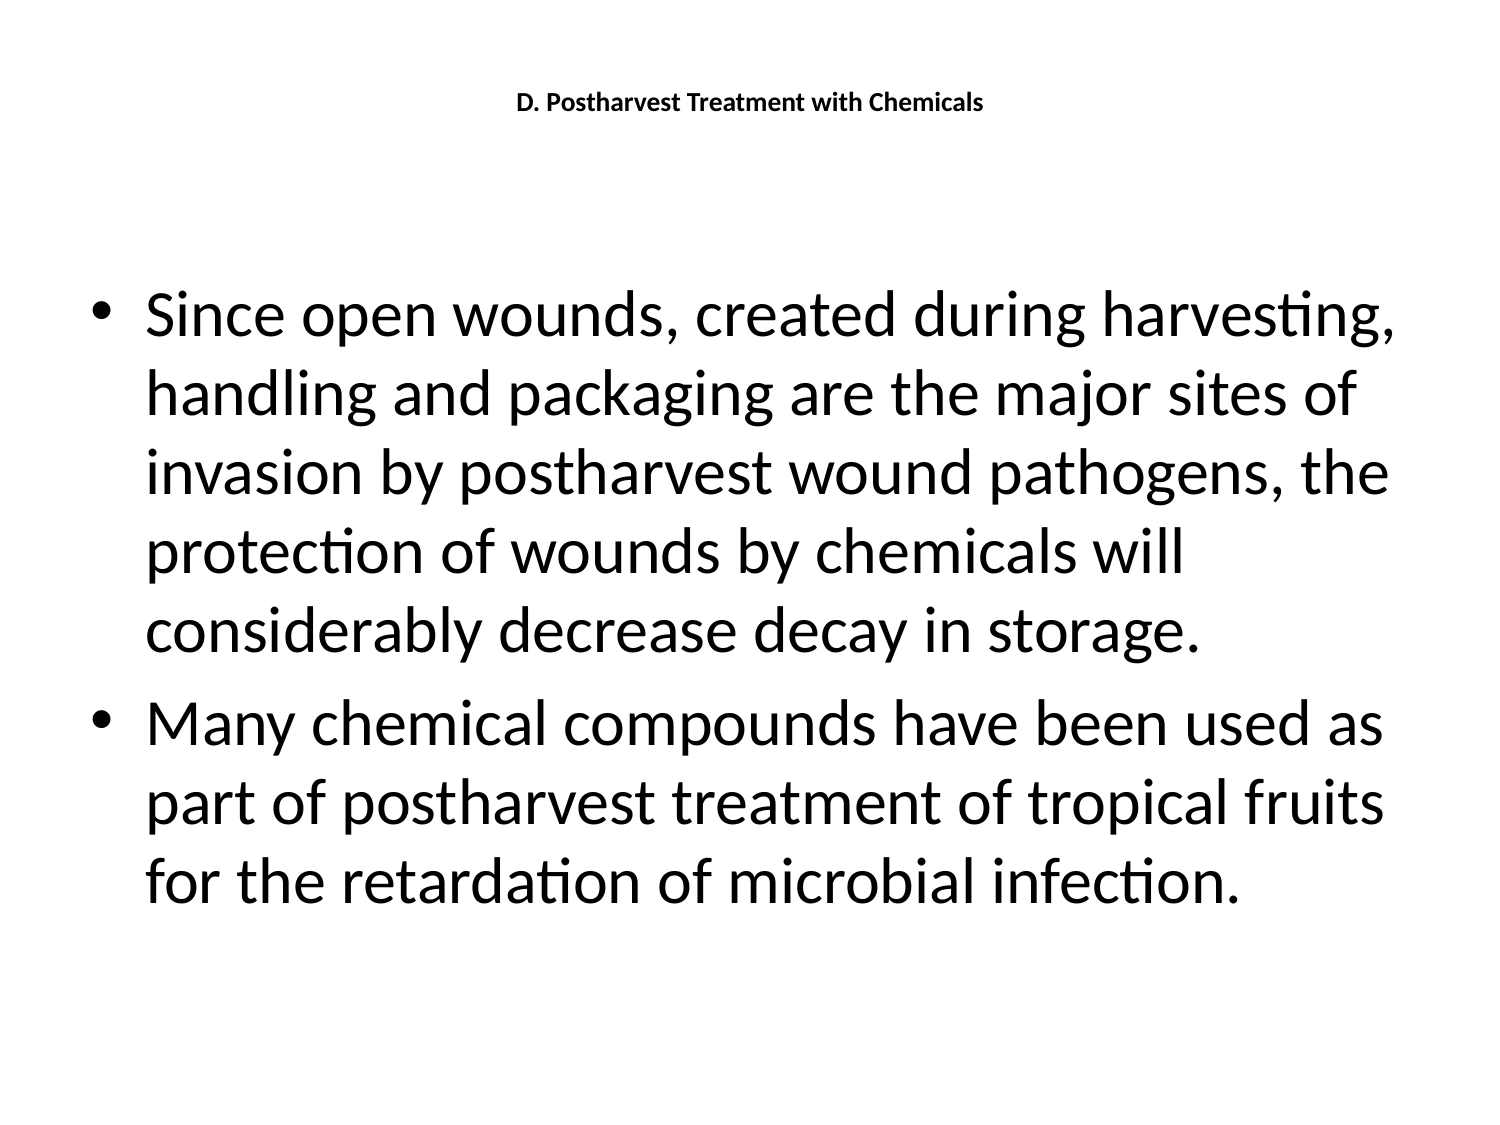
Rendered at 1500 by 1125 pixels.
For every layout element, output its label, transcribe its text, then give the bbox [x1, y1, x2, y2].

list Since open wounds, created during harvesting, handling and packaging are the major sites of invasion by postharvest wound pathogens, the protection of wounds by chemicals will considerably decrease decay in storage. Many chemical compounds have been used as part of postharvest treatment of tropical fruits for the retardation of microbial infection. [75, 262, 1425, 1005]
title D. Postharvest Treatment with Chemicals [75, 42, 1425, 159]
